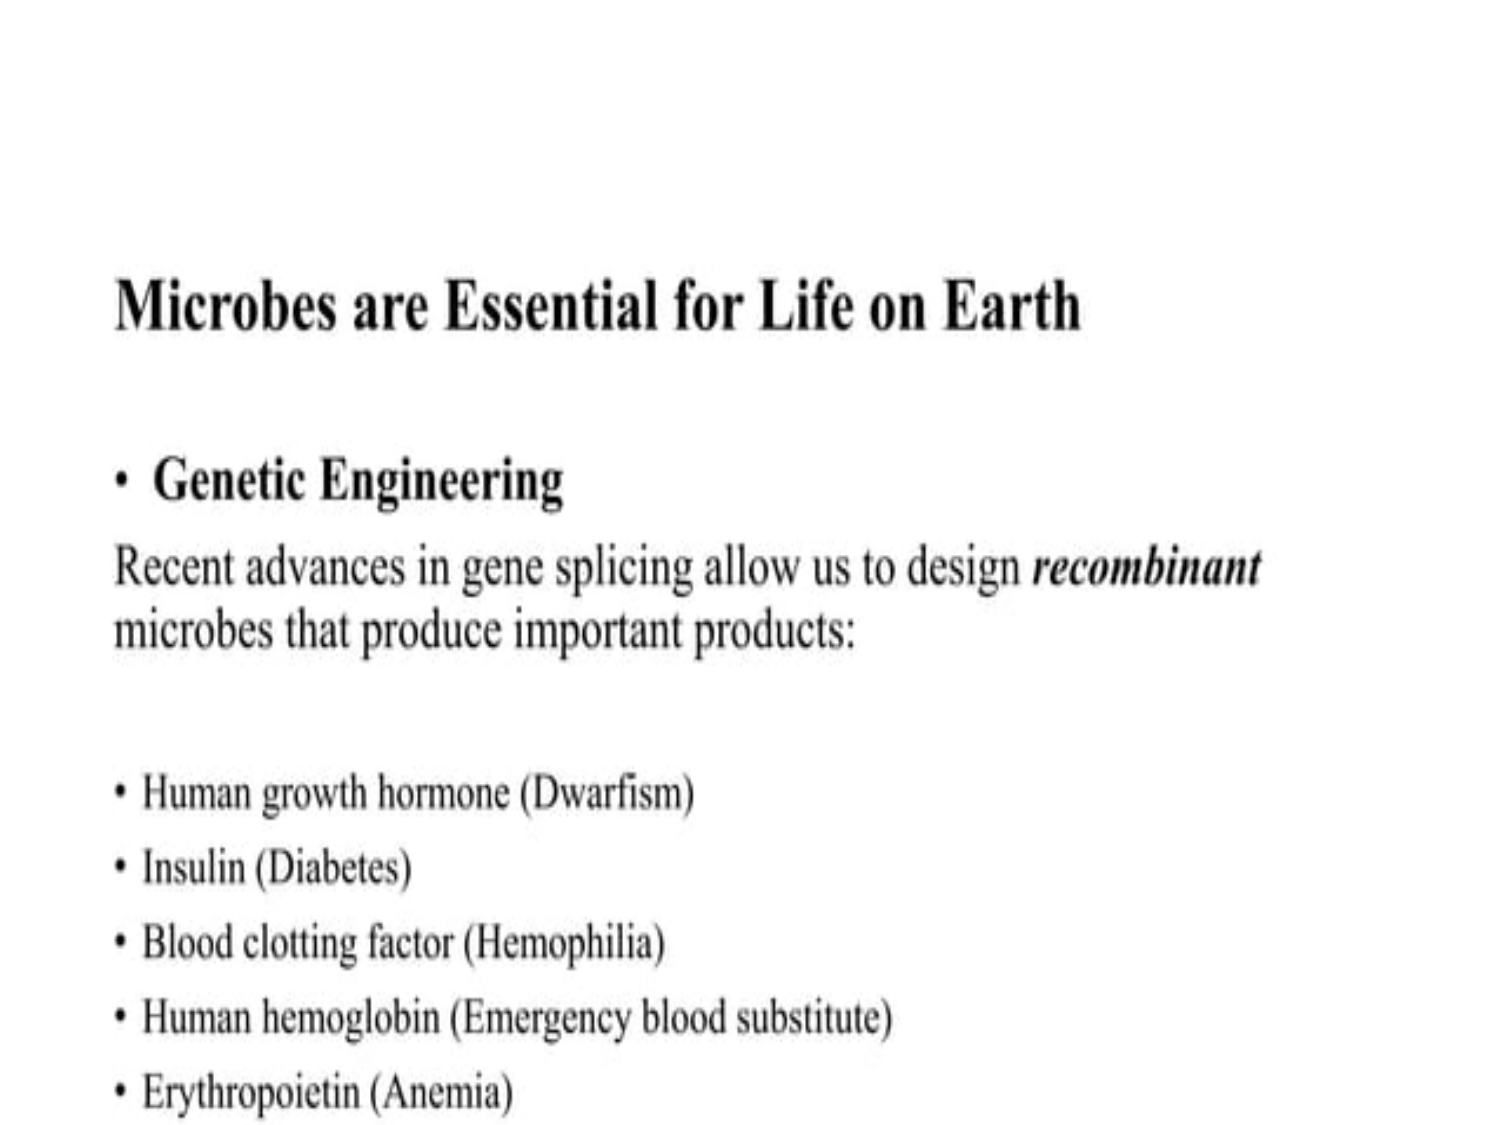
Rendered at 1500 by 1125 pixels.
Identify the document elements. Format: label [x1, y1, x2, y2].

picture [0, 139, 1500, 1125]
